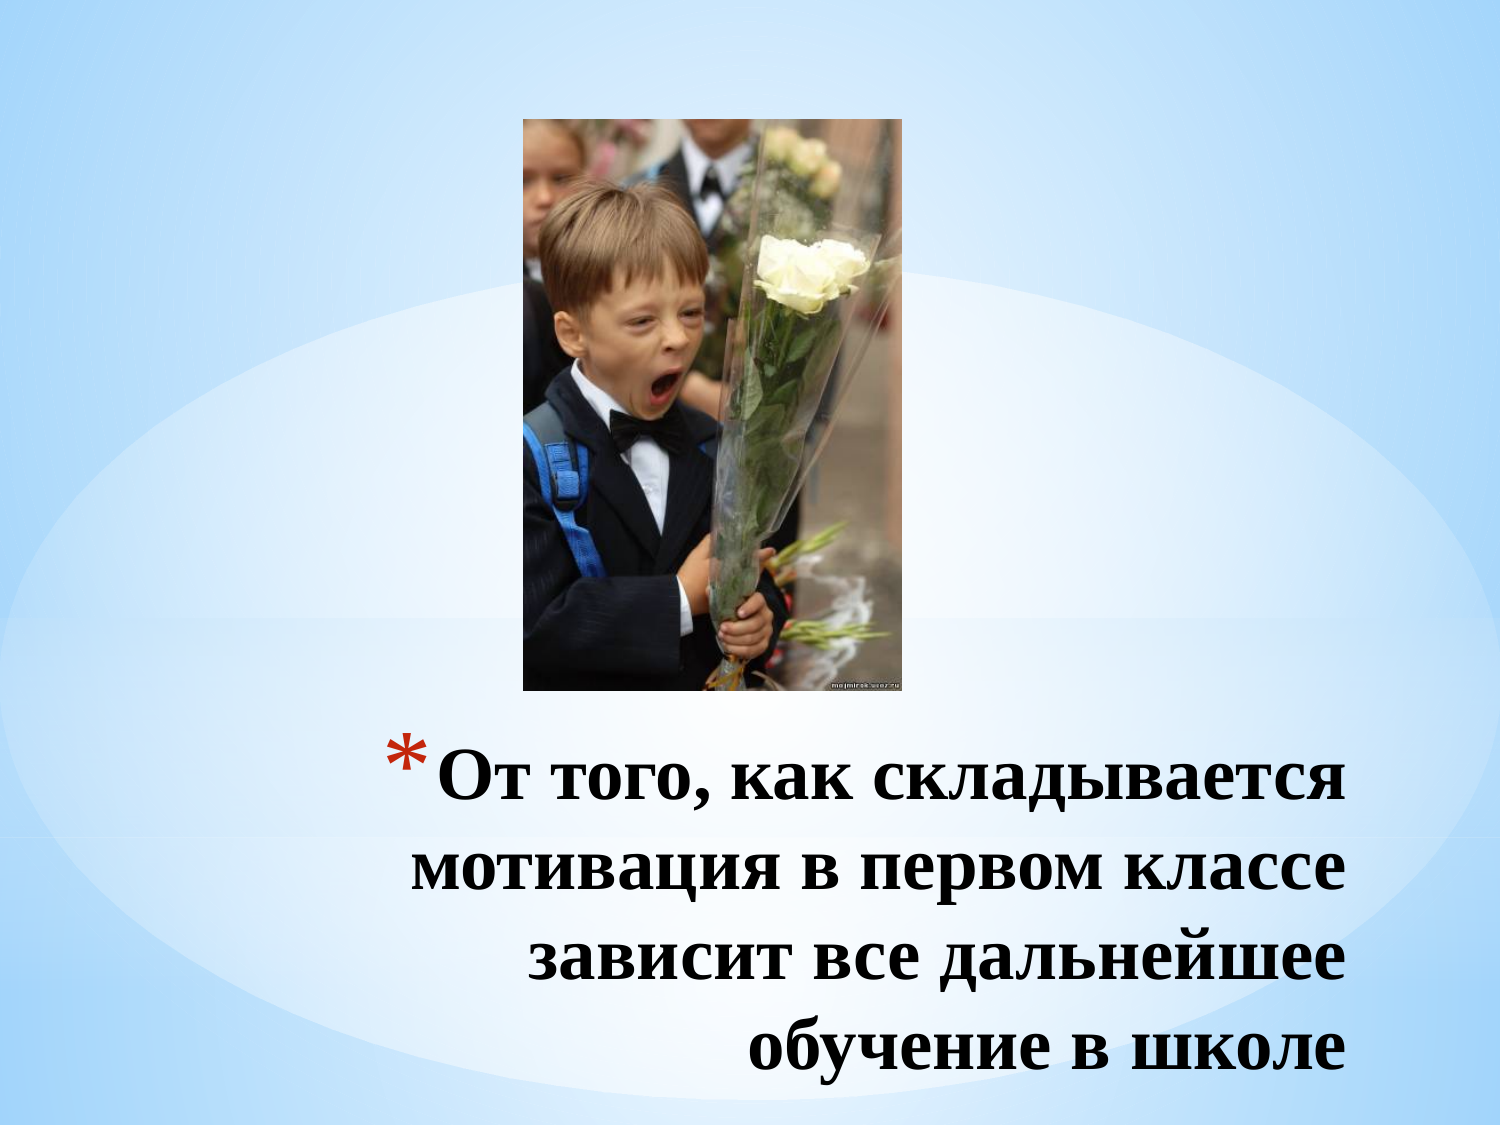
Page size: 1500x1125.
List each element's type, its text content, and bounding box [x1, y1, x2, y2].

title От того, как складывается мотивация в первом классе зависит все дальнейшее обучение в школе [294, 717, 1363, 905]
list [522, 119, 902, 691]
